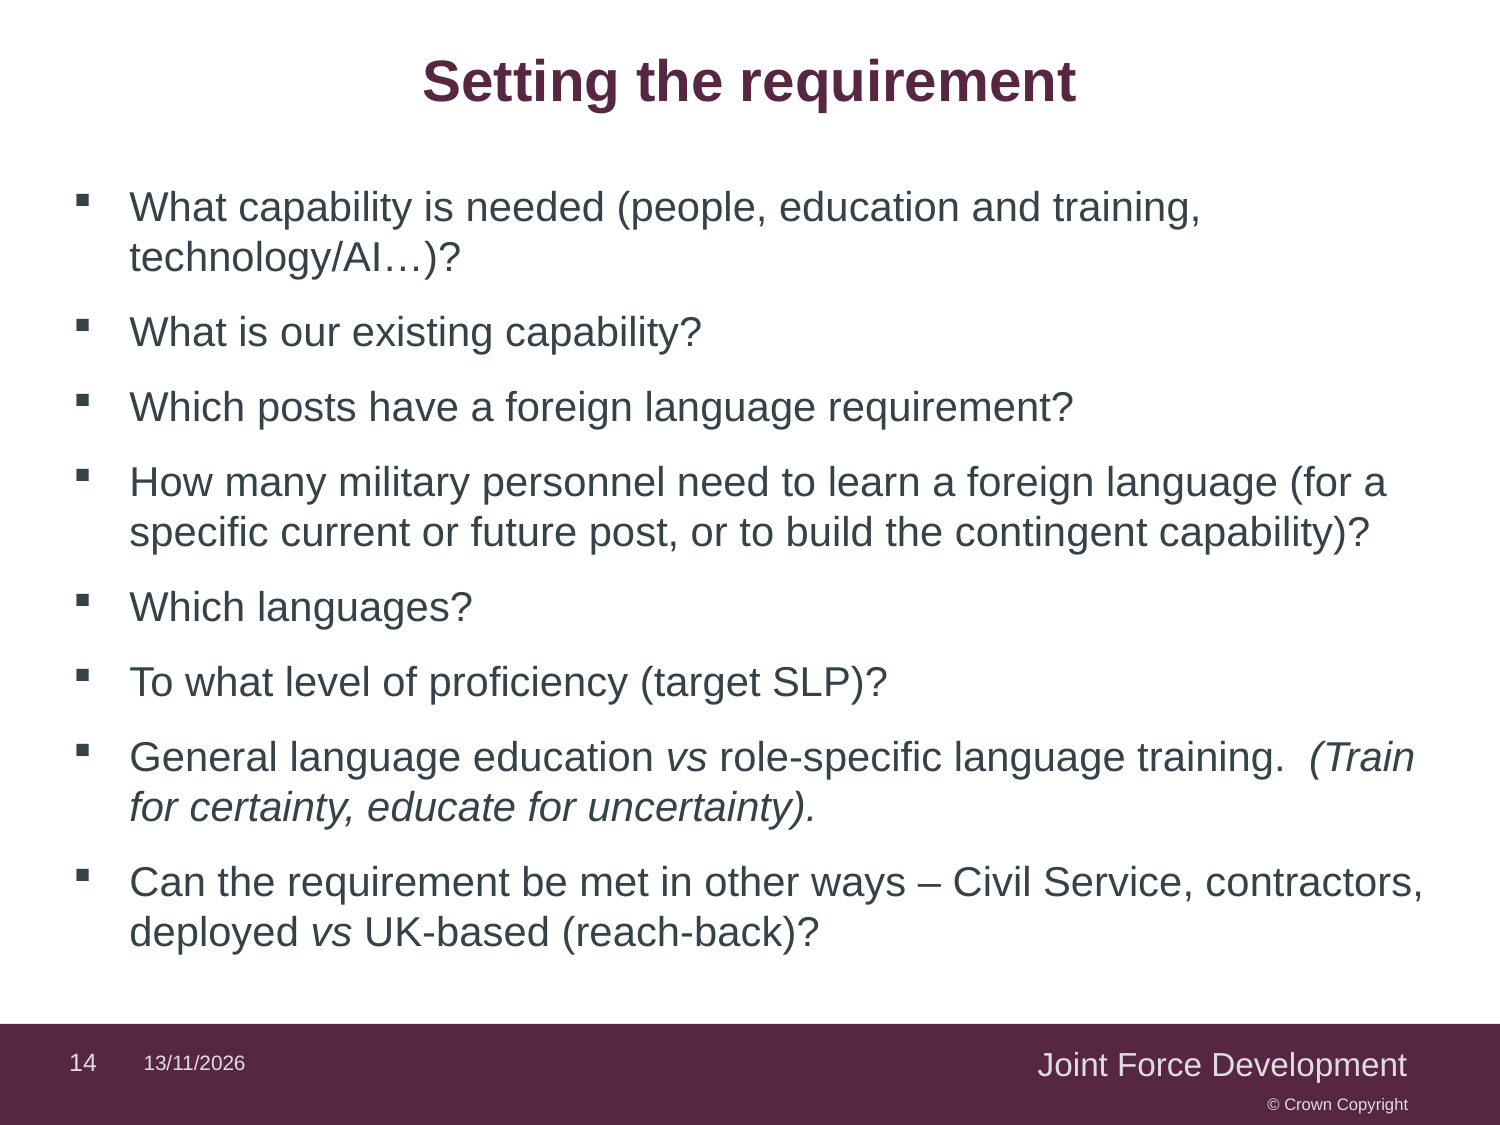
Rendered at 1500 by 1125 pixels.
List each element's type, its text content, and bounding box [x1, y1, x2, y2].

title Setting the requirement [74, 18, 1426, 138]
list What capability is needed (people, education and training, technology/AI…)? What is our existing capability? Which posts have a foreign language requirement? How many military personnel need to learn a foreign language (for a specific current or future post, or to build the contingent capability)? Which languages? To what level of proficiency (target SLP)? General language education vs role-specific language training. (Train for certainty, educate for uncertainty). Can the requirement be met in other ways – Civil Service, contractors, deployed vs UK-based (reach-back)? [58, 172, 1442, 988]
